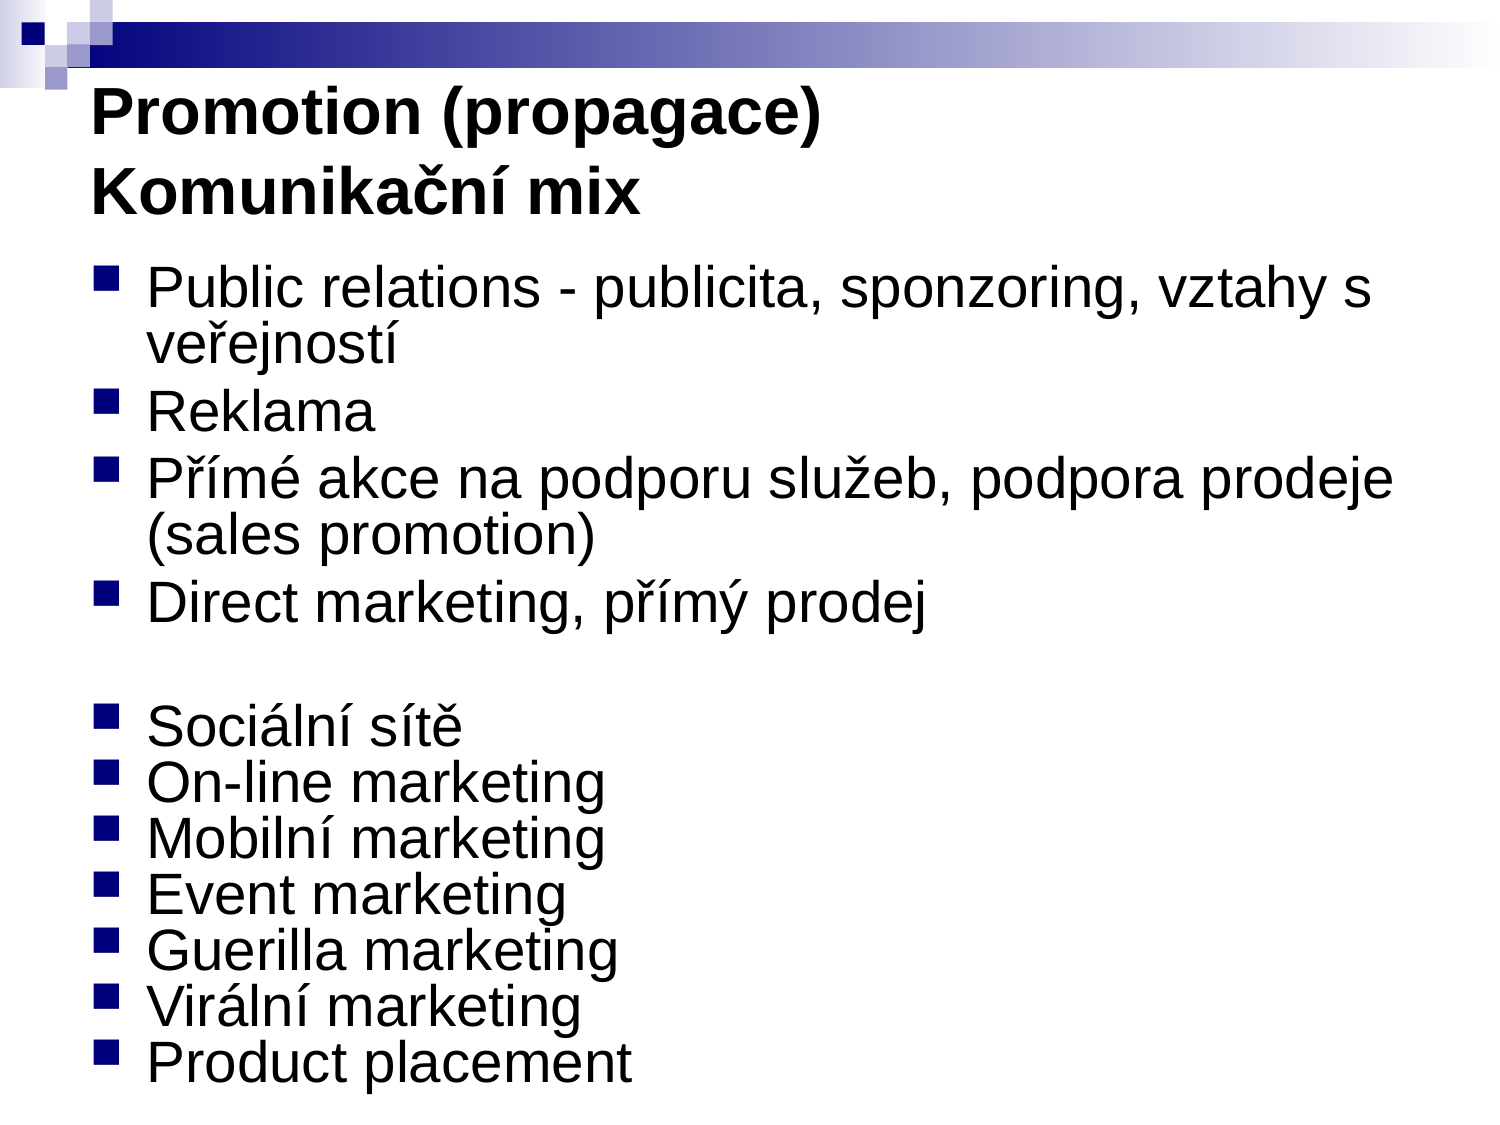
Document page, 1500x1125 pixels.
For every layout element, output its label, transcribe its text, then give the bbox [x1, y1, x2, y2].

title Promotion (propagace) Komunikační mix [74, 74, 1426, 221]
list Public relations - publicita, sponzoring, vztahy s veřejností Reklama Přímé akce na podporu služeb, podpora prodeje (sales promotion) Direct marketing, přímý prodej Sociální sítě On-line marketing Mobilní marketing Event marketing Guerilla marketing Virální marketing Product placement [74, 255, 1426, 1095]
